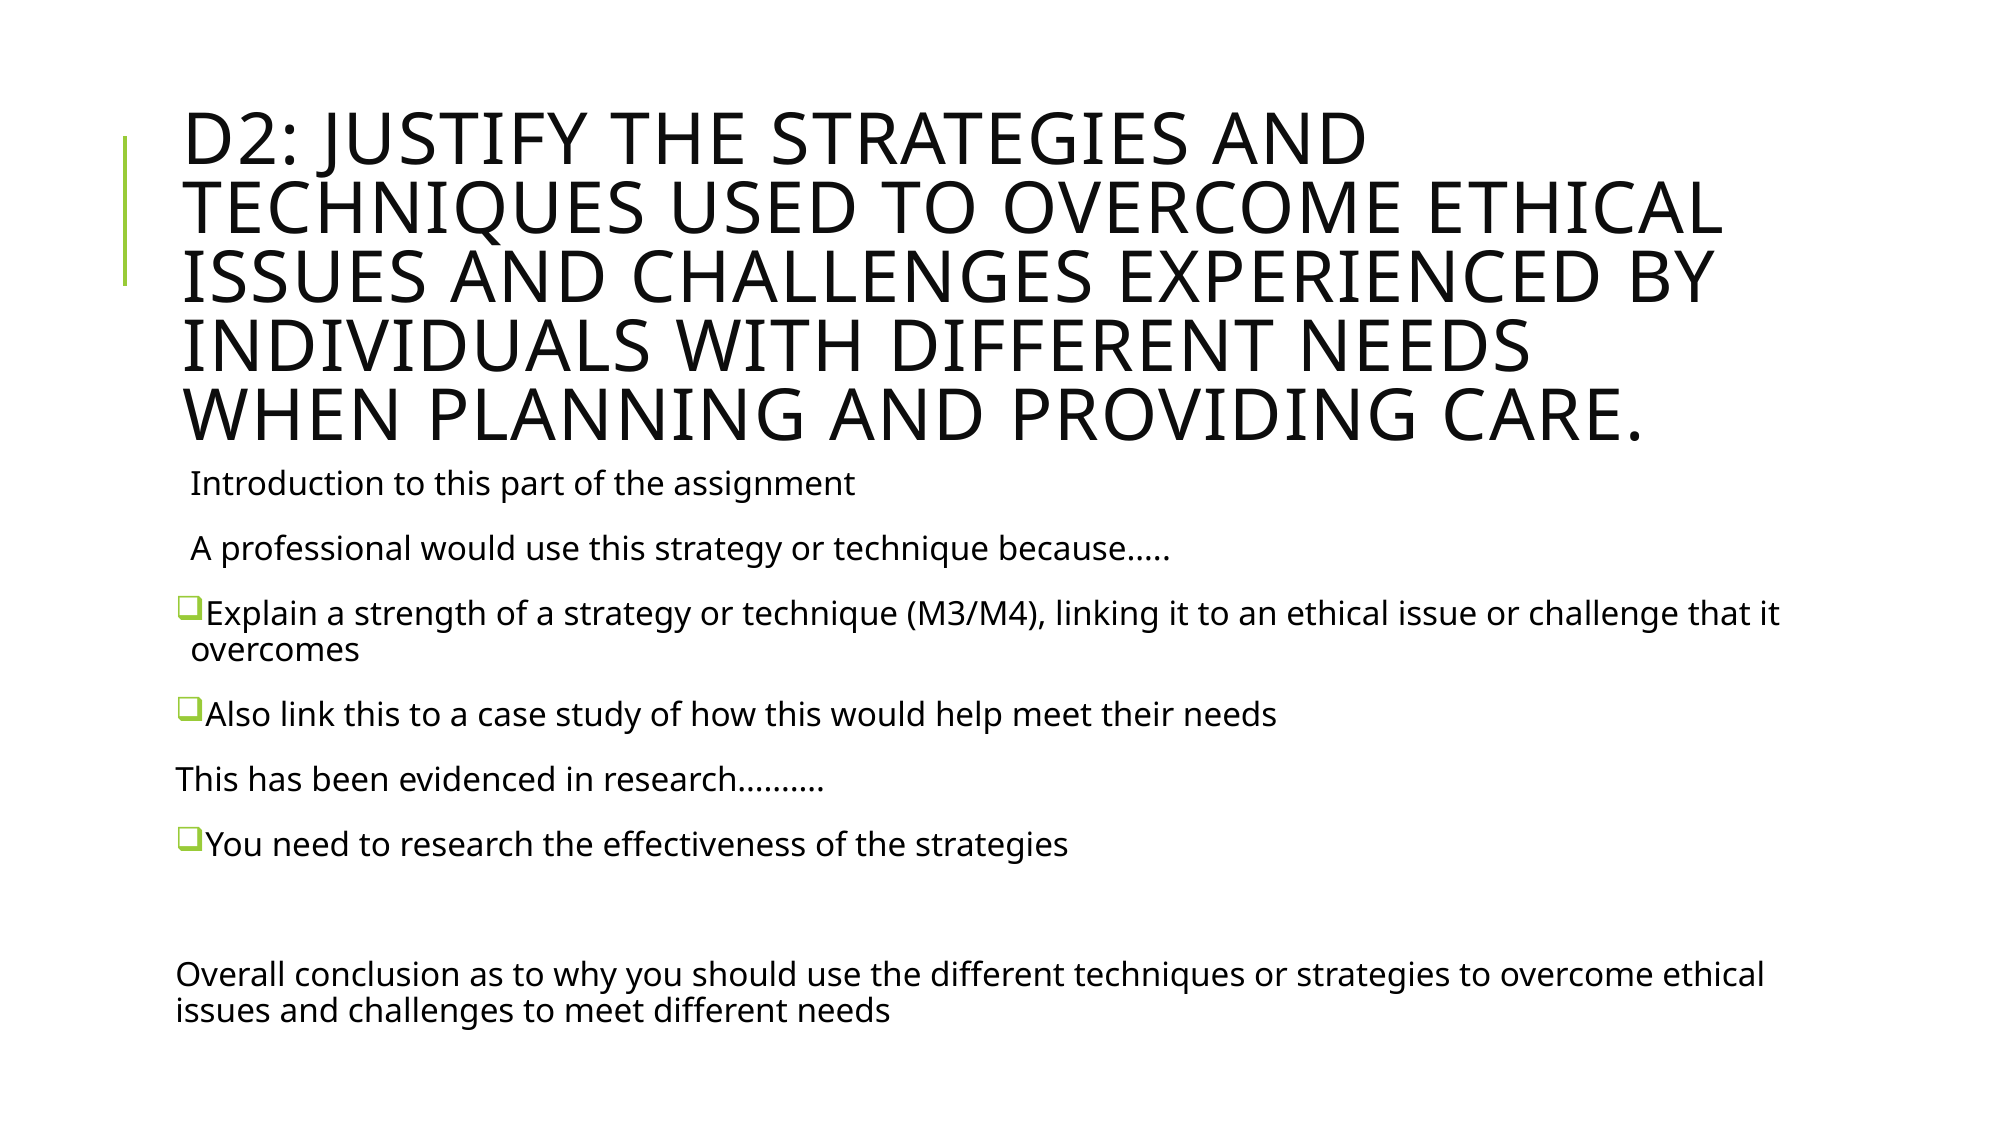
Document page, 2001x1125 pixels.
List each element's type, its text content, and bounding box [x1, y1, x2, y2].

title D2: Justify the strategies and techniques used to overcome ethical issues and challenges experienced by individuals with different needs when planning and providing care. [168, 96, 1763, 458]
list Introduction to this part of the assignment A professional would use this strategy or technique because….. Explain a strength of a strategy or technique (M3/M4), linking it to an ethical issue or challenge that it overcomes Also link this to a case study of how this would help meet their needs This has been evidenced in research………. You need to research the effectiveness of the strategies Overall conclusion as to why you should use the different techniques or strategies to overcome ethical issues and challenges to meet different needs [168, 458, 1792, 1035]
